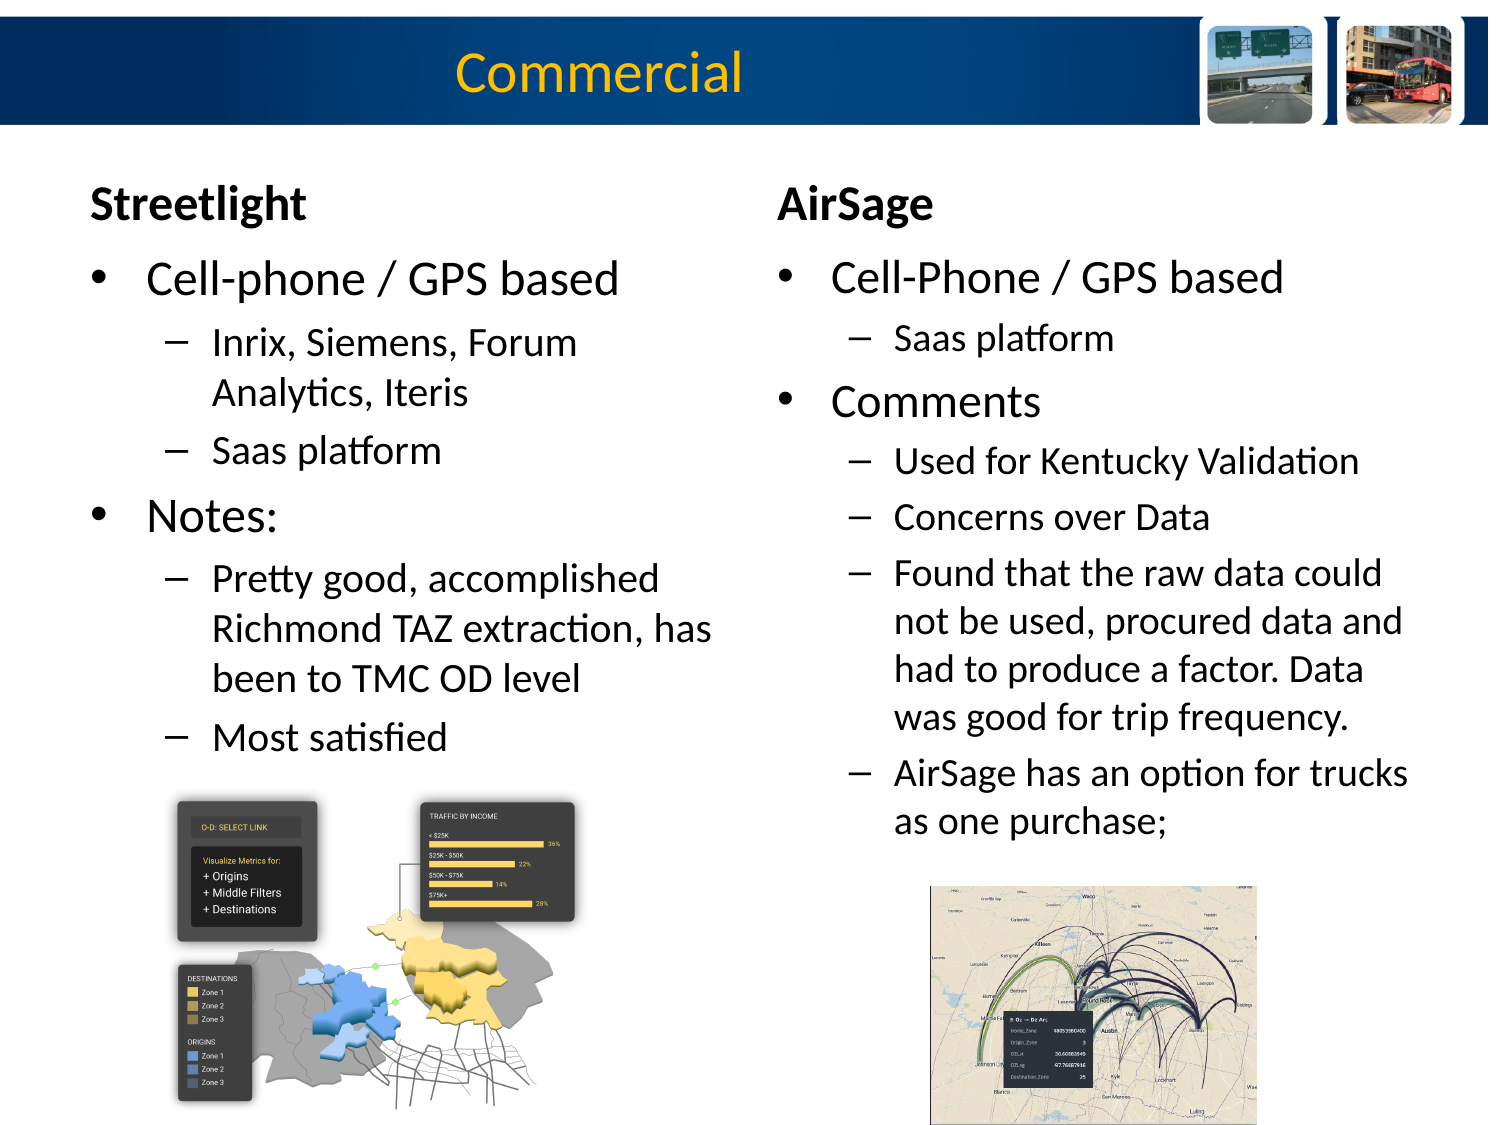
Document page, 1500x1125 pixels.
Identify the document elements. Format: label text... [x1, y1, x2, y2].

list Cell-Phone / GPS based Saas platform Comments Used for Kentucky Validation Concerns over Data Found that the raw data could not be used, procured data and had to produce a factor. Data was good for trip frequency. AirSage has an option for trucks as one purchase; [761, 238, 1425, 887]
list Streetlight [75, 133, 738, 238]
picture [160, 780, 592, 1125]
list AirSage [761, 133, 1425, 238]
picture [0, 0, 1488, 135]
list Cell-phone / GPS based Inrix, Siemens, Forum Analytics, Iteris Saas platform Notes: Pretty good, accomplished Richmond TAZ extraction, has been to TMC OD level Most satisfied [75, 238, 738, 887]
title Commercial [12, 24, 1188, 113]
picture [930, 886, 1257, 1125]
